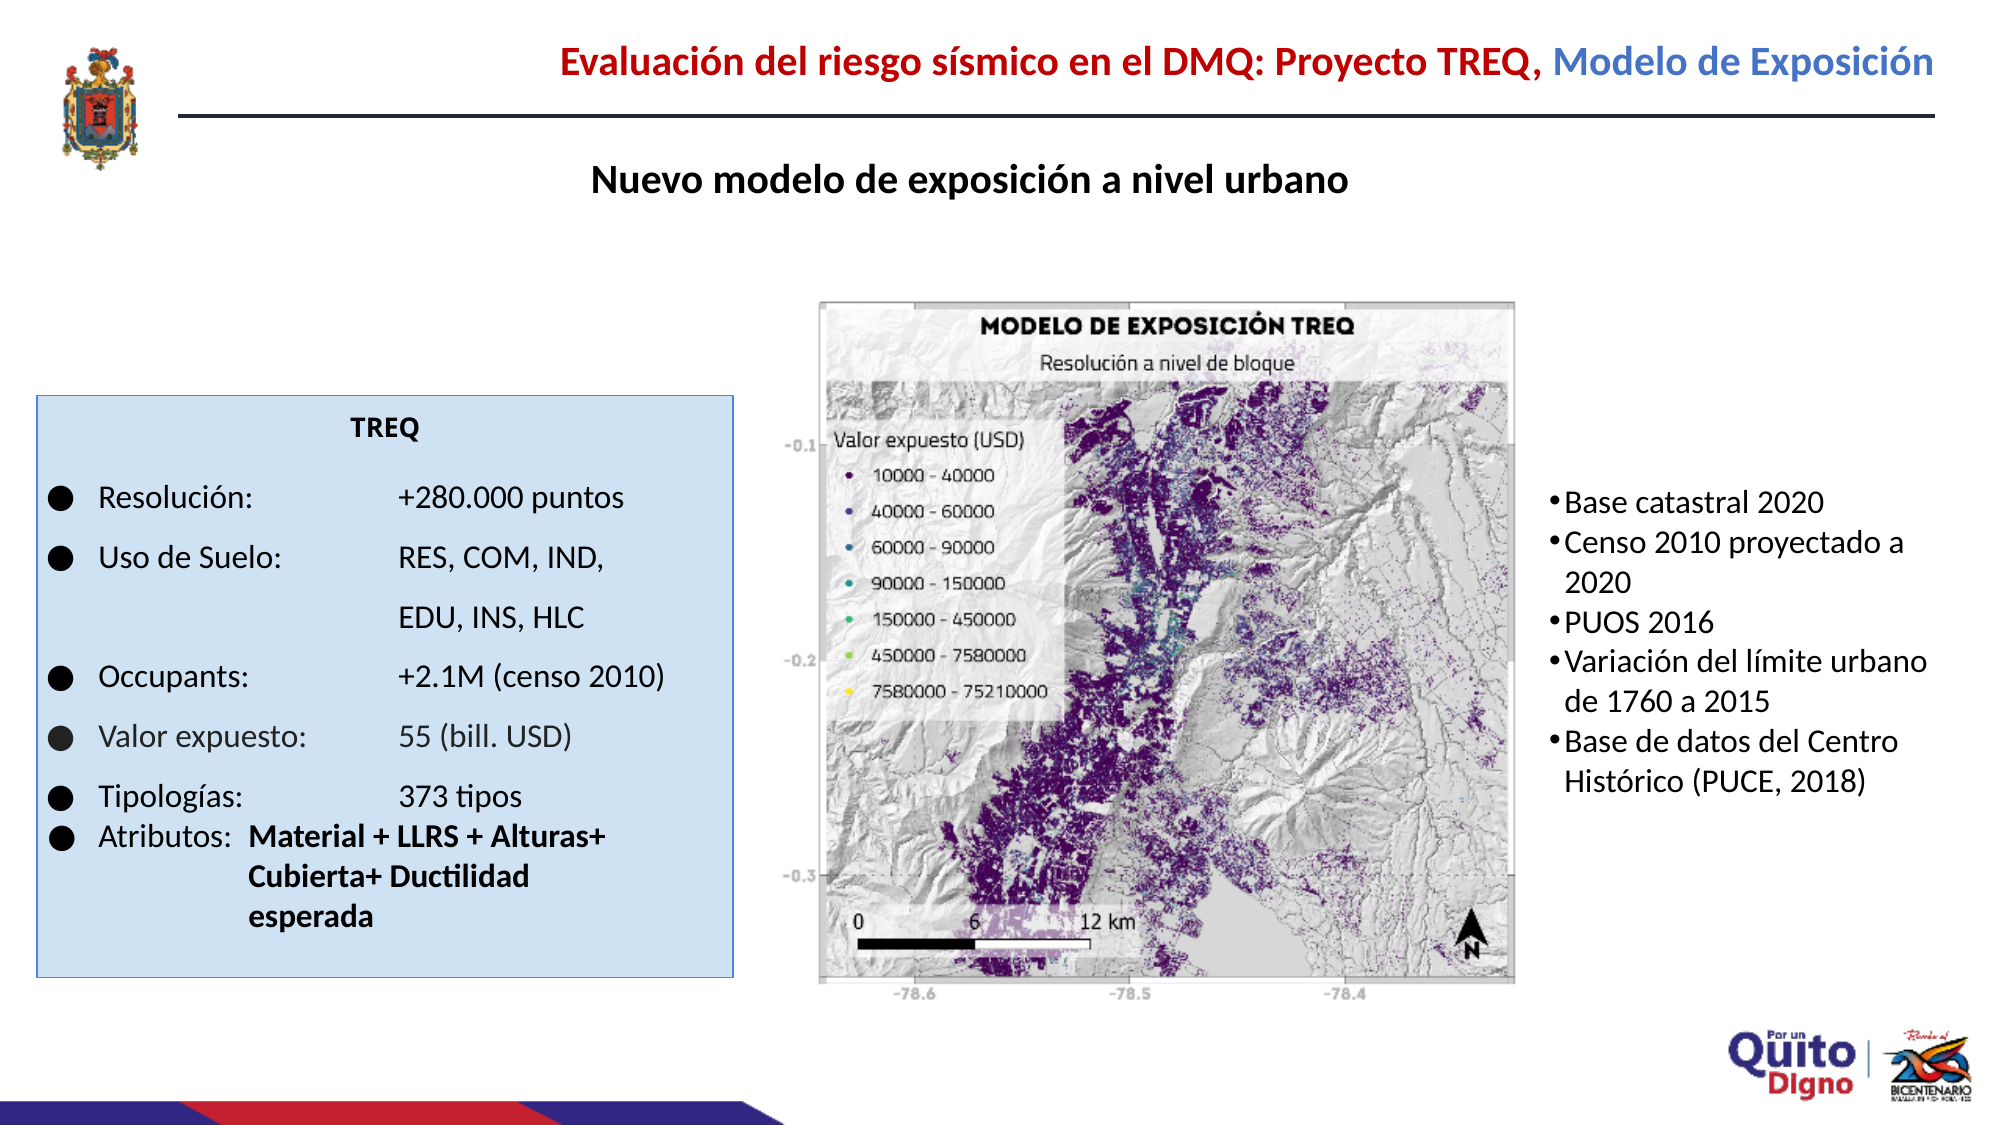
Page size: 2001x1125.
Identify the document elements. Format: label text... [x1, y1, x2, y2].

text_box Nuevo modelo de exposición a nivel urbano [323, 129, 1633, 211]
text_box Evaluación del riesgo sísmico en el DMQ: Proyecto TREQ, Modelo de Exposición [226, 26, 1950, 92]
picture [0, 0, 2001, 1125]
text_box Base catastral 2020 Censo 2010 proyectado a 2020 PUOS 2016 Variación del límite urbano de 1760 a 2015 Base de datos del Centro Histórico (PUCE, 2018) [1534, 472, 1950, 807]
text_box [8, 395, 733, 1036]
